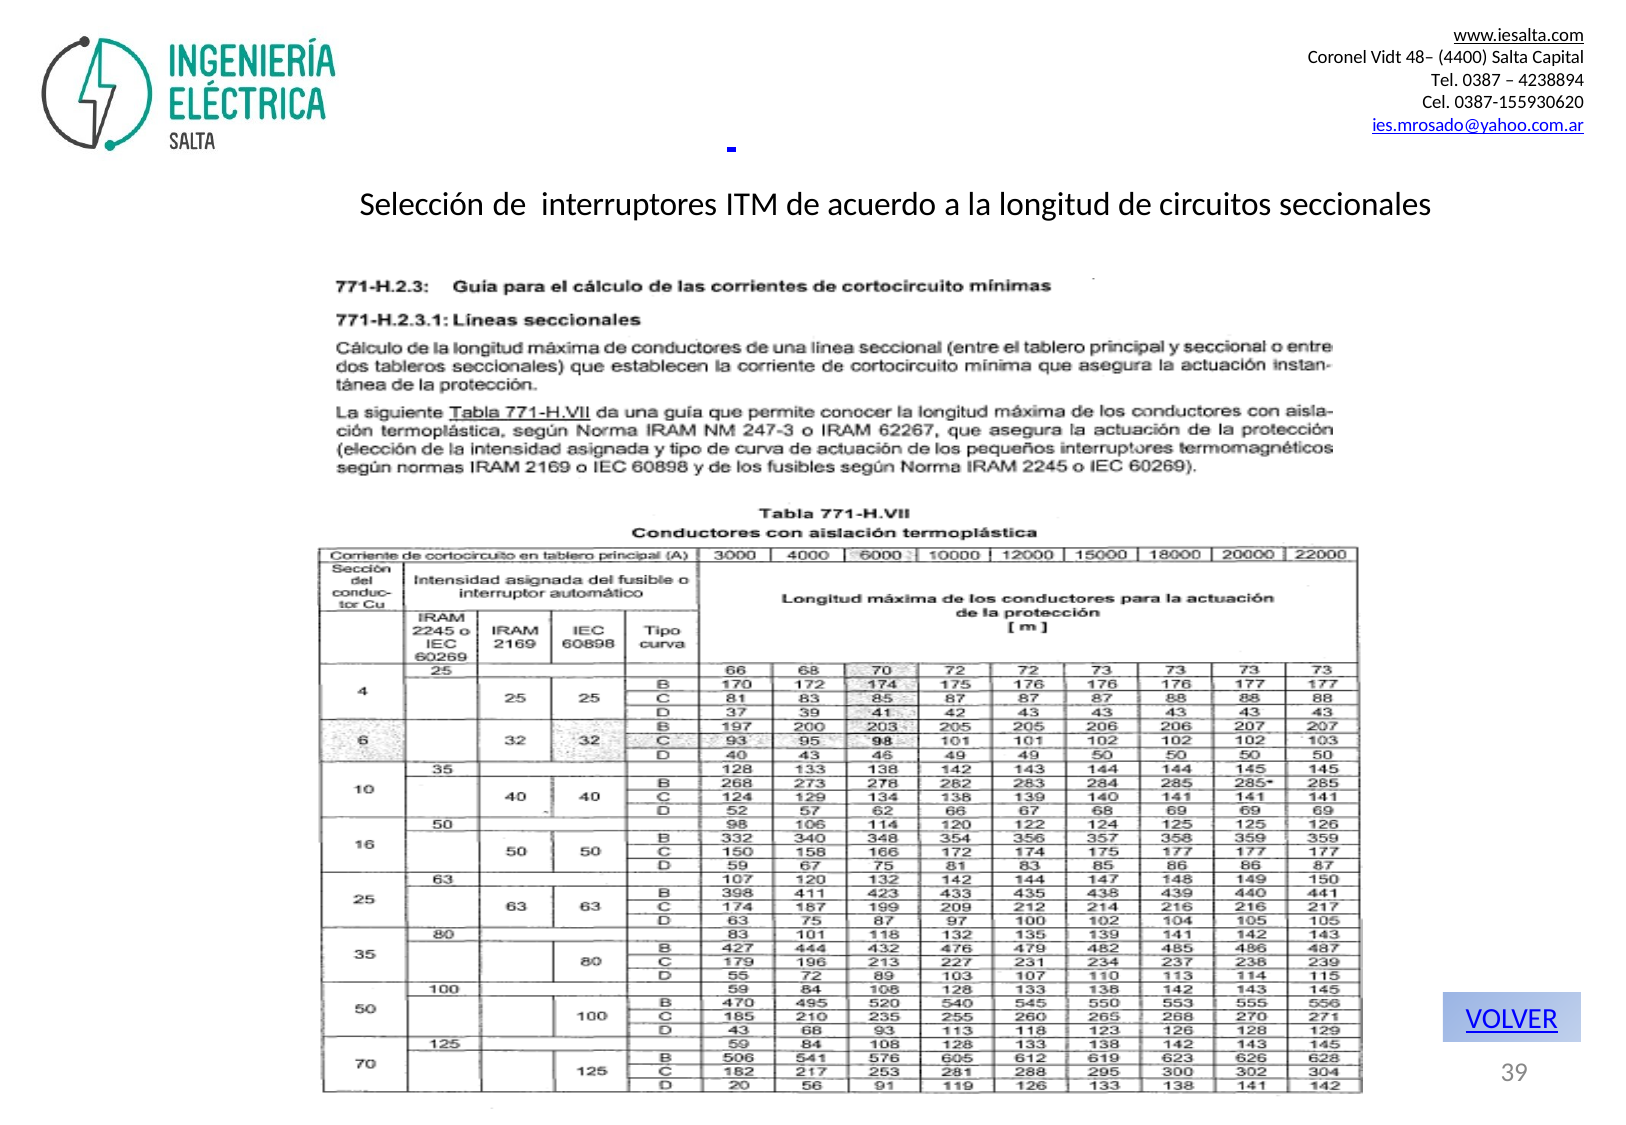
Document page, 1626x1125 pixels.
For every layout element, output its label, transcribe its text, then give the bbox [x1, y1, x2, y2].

text_box 39 [1498, 1052, 1531, 1088]
picture [316, 502, 1363, 1109]
picture [334, 278, 1334, 479]
text_box Selección de interruptores ITM de acuerdo a la longitud de circuitos seccionales [991, 179, 1443, 222]
picture [37, 26, 339, 161]
text_box www.iesalta.com Coronel Vidt 48– (4400) Salta Capital Tel. 0387 – 4238894 Cel. 0387-155930620 ies.mrosado@yahoo.com.ar [1301, 20, 1585, 136]
title [472, 63, 991, 254]
text_box VOLVER [1442, 992, 1581, 1042]
text_box Selección de interruptores ITM de acuerdo a la longitud de circuitos seccionales [357, 179, 472, 222]
